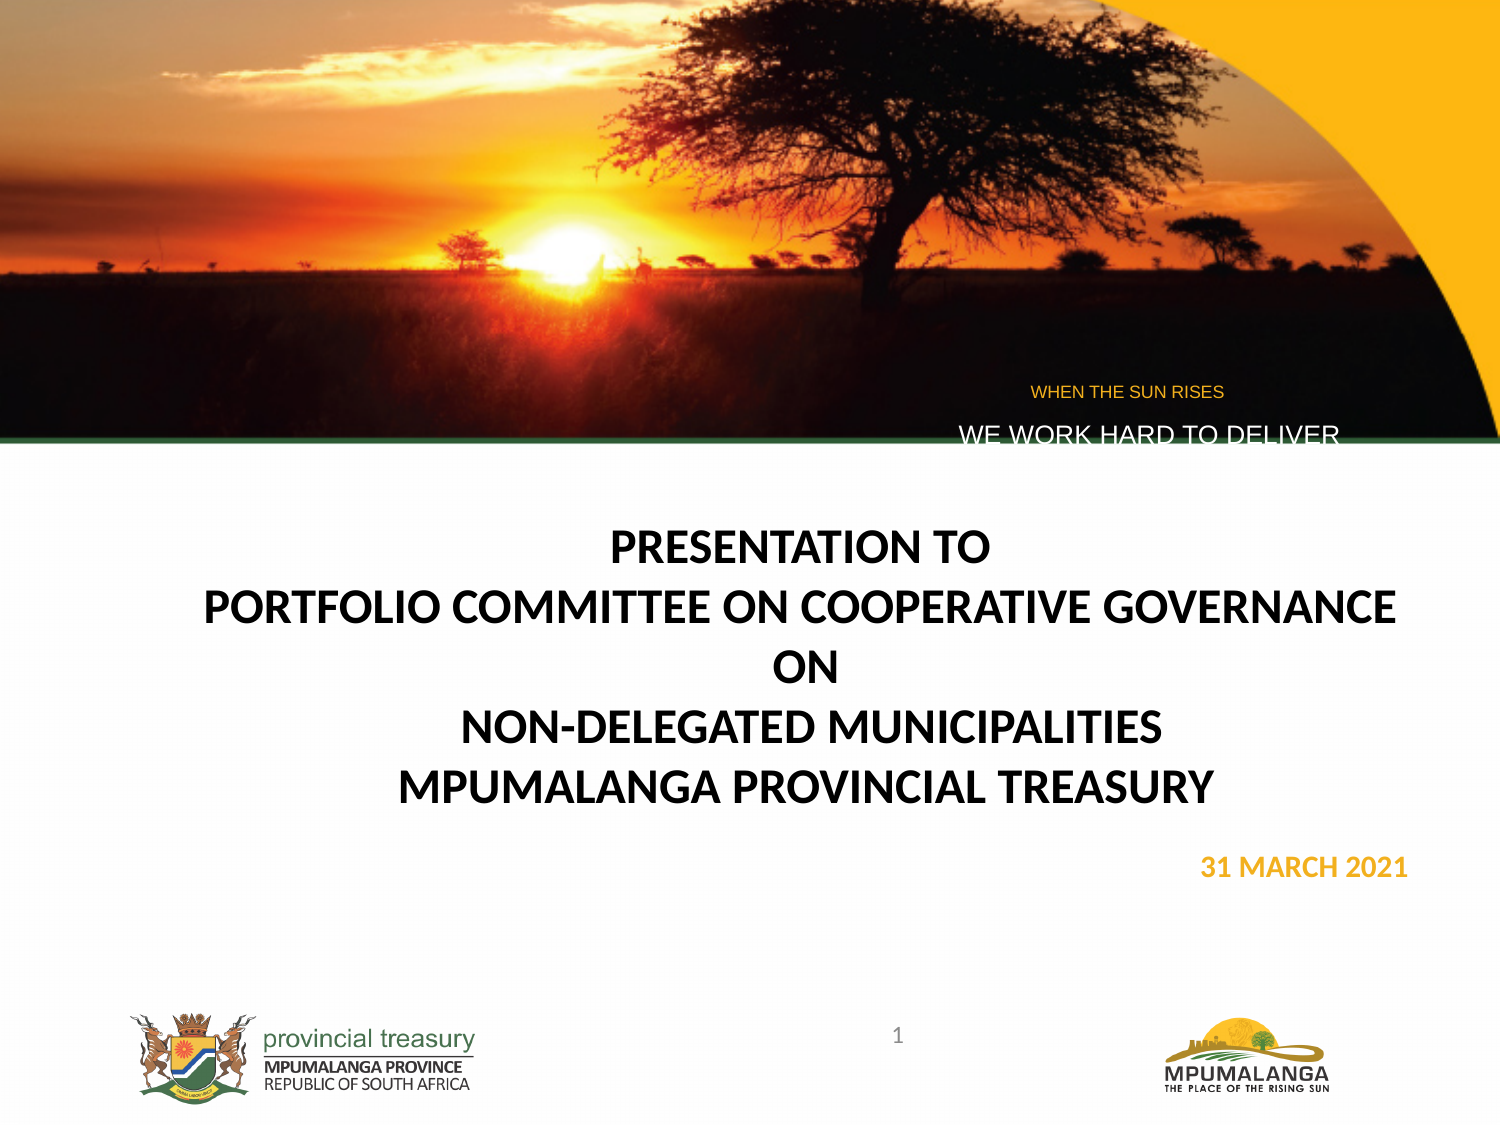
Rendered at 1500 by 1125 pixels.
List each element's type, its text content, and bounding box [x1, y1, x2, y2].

picture [0, 0, 1500, 1125]
text_box 31 MARCH 2021 [448, 832, 1424, 913]
slide_number 1 [569, 1005, 920, 1061]
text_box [875, 369, 1424, 501]
text_box PRESENTATION TO PORTFOLIO COMMITTEE ON COOPERATIVE GOVERNANCE ON NON-DELEGATED MUNICIPALITIES MPUMALANGA PROVINCIAL TREASURY [137, 505, 1475, 881]
